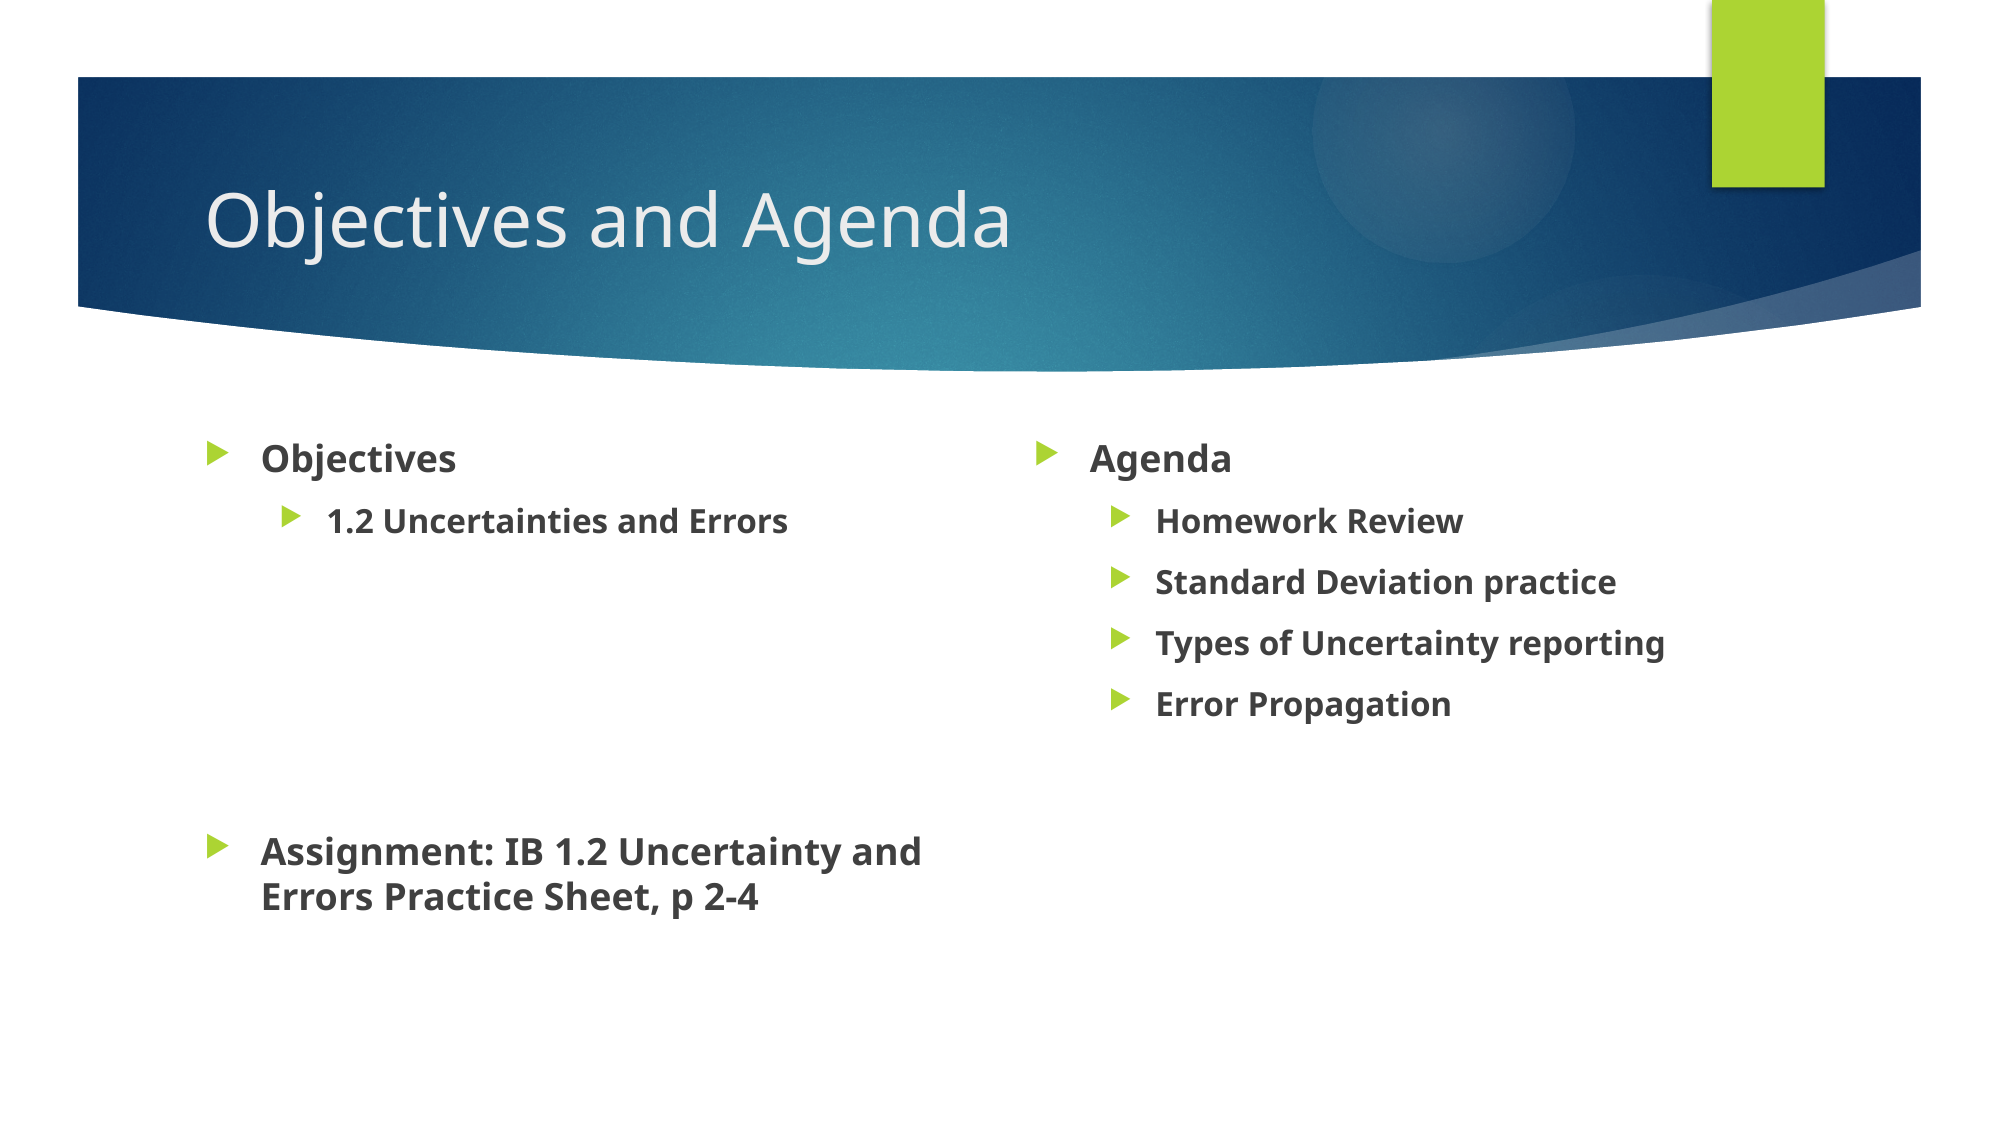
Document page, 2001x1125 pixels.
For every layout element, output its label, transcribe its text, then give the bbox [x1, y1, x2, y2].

list Agenda Homework Review Standard Deviation practice Types of Uncertainty reporting Error Propagation [1018, 427, 1810, 988]
list Objectives 1.2 Uncertainties and Errors Assignment: IB 1.2 Uncertainty and Errors Practice Sheet, p 2-4 [189, 427, 981, 988]
title Objectives and Agenda [189, 159, 1627, 276]
